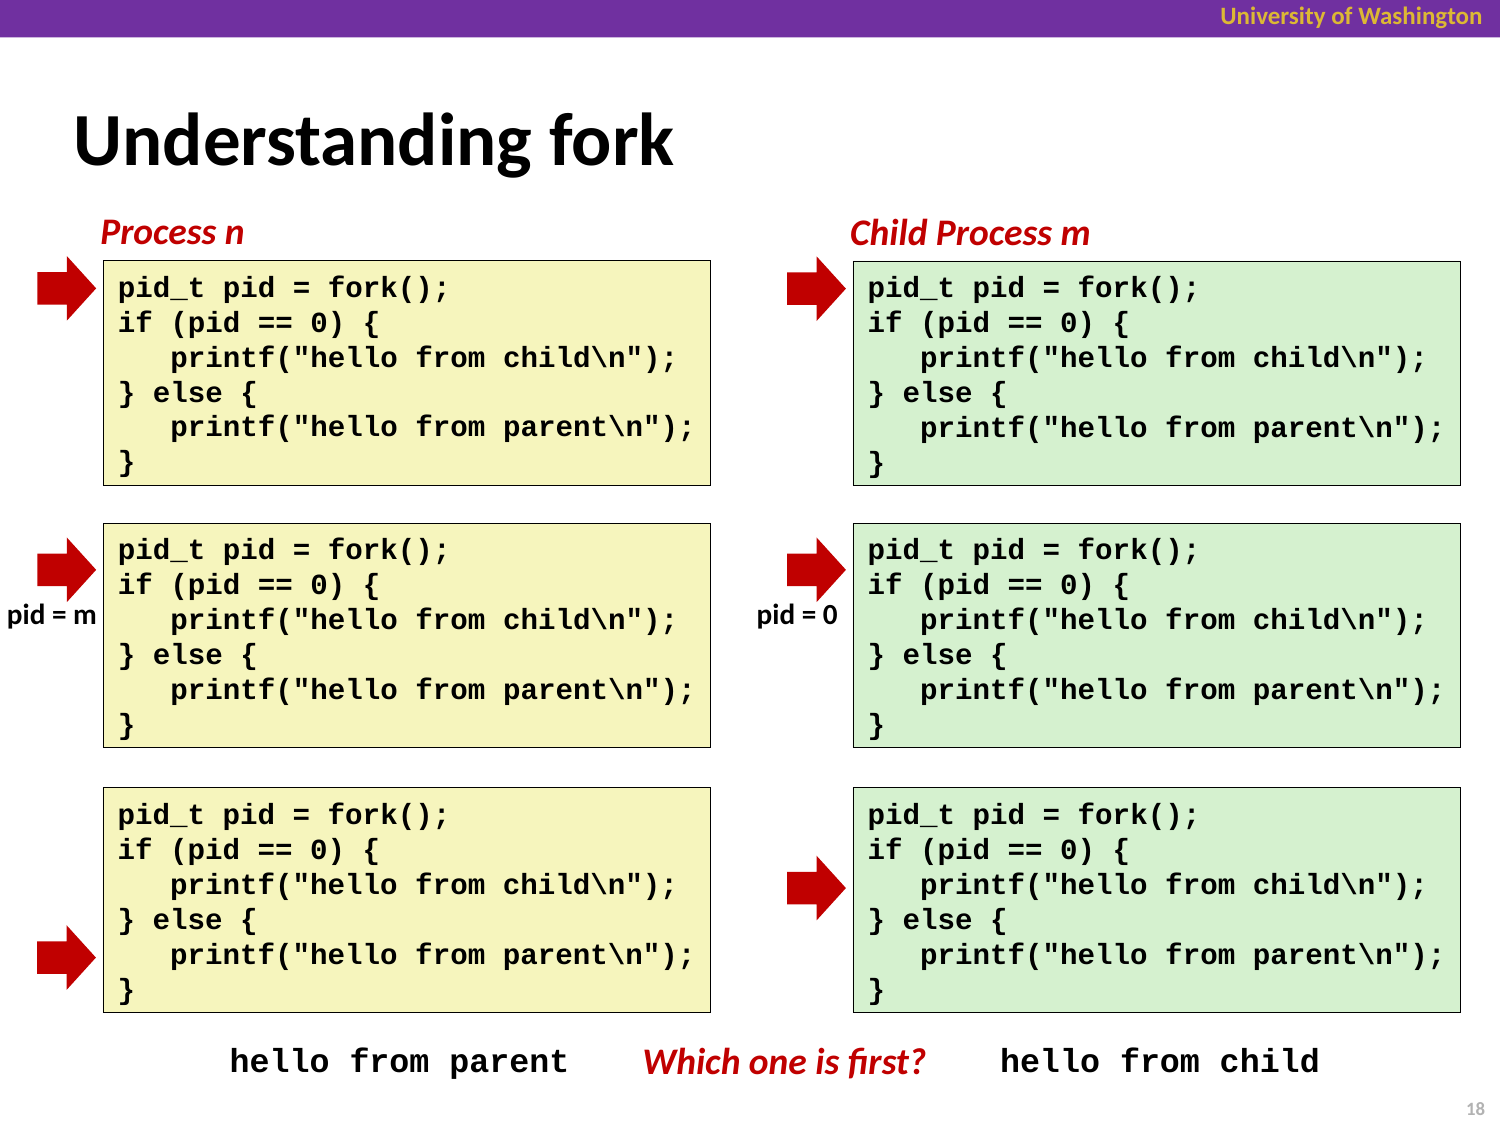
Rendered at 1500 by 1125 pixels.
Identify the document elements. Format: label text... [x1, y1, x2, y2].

text_box pid_t pid = fork(); if (pid == 0) { printf("hello from child\n"); } else { printf("hello from parent\n"); } [102, 787, 711, 1013]
text_box pid = m [0, 587, 112, 638]
text_box [787, 537, 846, 587]
title Understanding fork [58, 72, 1438, 199]
text_box Child Process m [835, 200, 1107, 260]
text_box Process n [85, 199, 260, 260]
text_box [37, 925, 96, 990]
text_box Which one is first? [627, 1029, 942, 1090]
text_box pid_t pid = fork(); if (pid == 0) { printf("hello from child\n"); } else { printf("hello from parent\n"); } [852, 523, 1461, 748]
text_box hello from parent [214, 1031, 585, 1087]
text_box hello from child [985, 1031, 1336, 1087]
text_box pid = 0 [741, 587, 853, 638]
text_box [37, 537, 97, 587]
slide_number 18 [1400, 1077, 1500, 1125]
text_box pid_t pid = fork(); if (pid == 0) { printf("hello from child\n"); } else { printf("hello from parent\n"); } [852, 260, 1461, 486]
text_box pid_t pid = fork(); if (pid == 0) { printf("hello from child\n"); } else { printf("hello from parent\n"); } [103, 523, 711, 748]
text_box [37, 256, 97, 321]
text_box pid_t pid = fork(); if (pid == 0) { printf("hello from child\n"); } else { printf("hello from parent\n"); } [852, 787, 1461, 1013]
text_box pid_t pid = fork(); if (pid == 0) { printf("hello from child\n"); } else { printf("hello from parent\n"); } [103, 260, 711, 486]
text_box [787, 256, 846, 322]
text_box [787, 855, 846, 921]
